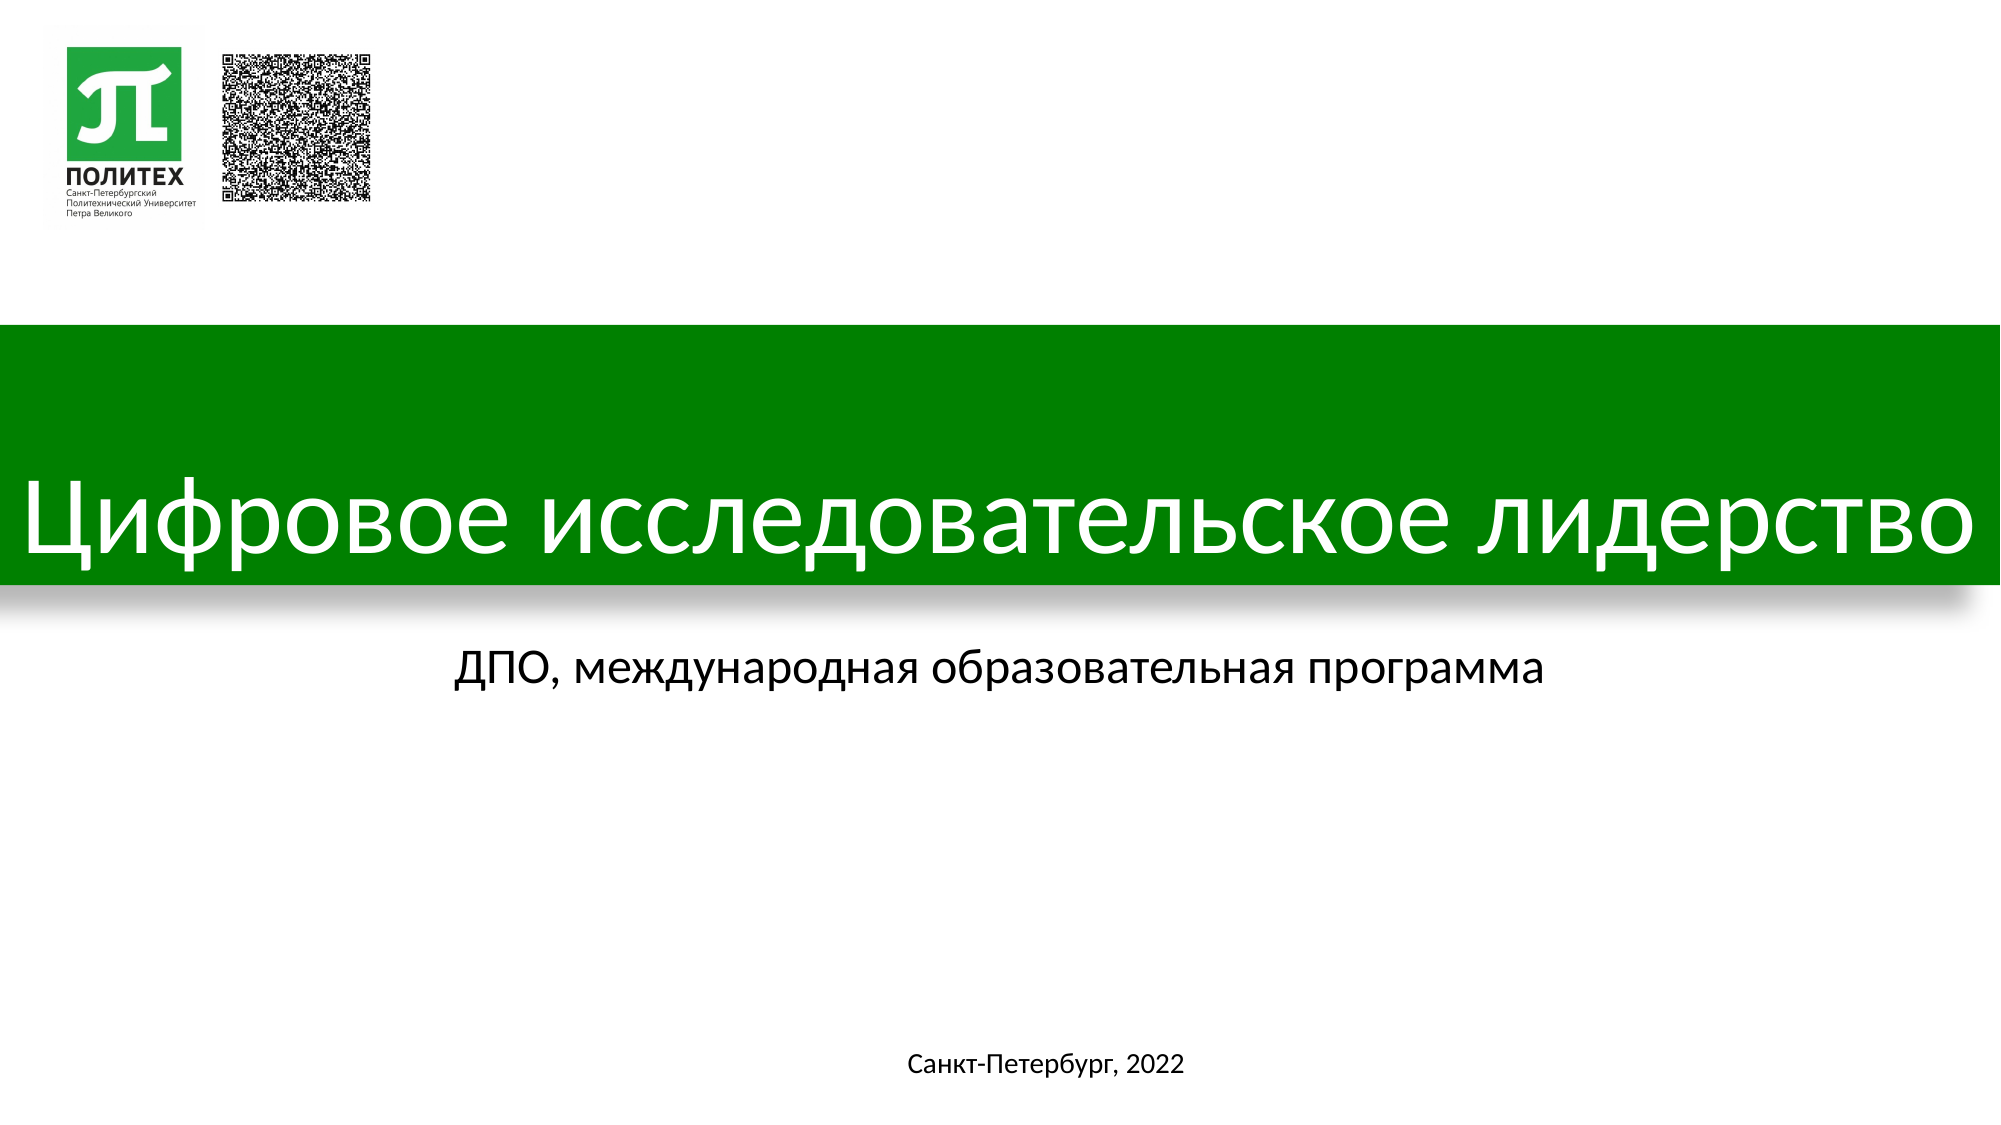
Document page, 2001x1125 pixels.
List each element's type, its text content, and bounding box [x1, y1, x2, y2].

subtitle ДПО, международная образовательная программа [249, 632, 1750, 717]
text_box Цифровое исследовательское лидерство [0, 324, 2000, 586]
text_box Санкт-Петербург, 2022 [296, 1040, 1797, 1125]
picture [218, 48, 375, 207]
picture [43, 25, 205, 230]
